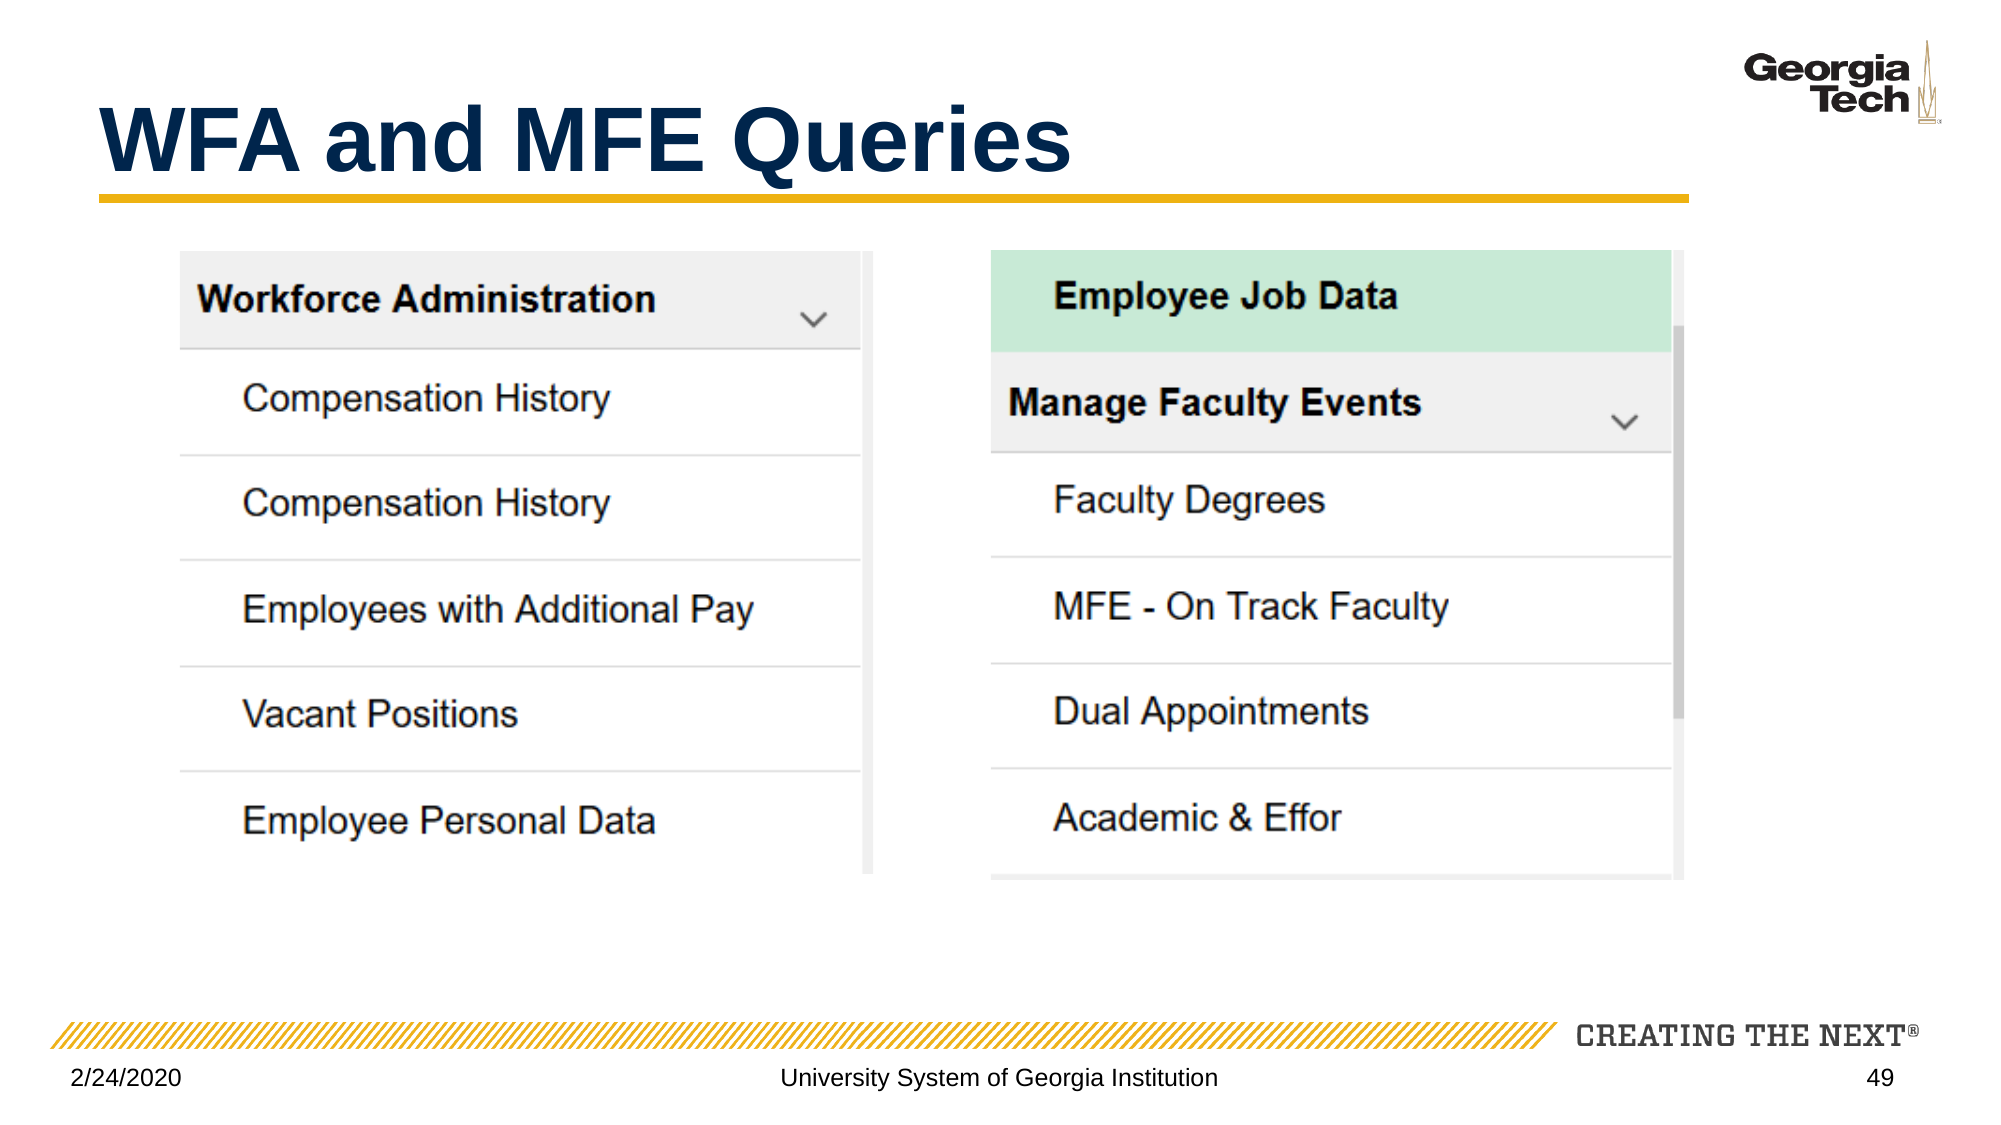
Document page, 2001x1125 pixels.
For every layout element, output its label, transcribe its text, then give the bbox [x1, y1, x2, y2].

slide_number 49 [1365, 1046, 1910, 1106]
picture [49, 1022, 1558, 1049]
picture [1780, 40, 1942, 124]
picture [990, 250, 1685, 880]
picture [179, 251, 874, 874]
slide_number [55, 1046, 227, 1106]
title Manager (BOR GA Tech Manager) [1562, 1012, 1930, 1061]
footer University System of Georgia Institution [662, 1046, 1338, 1106]
title WFA and MFE Queries [54, 0, 1780, 199]
